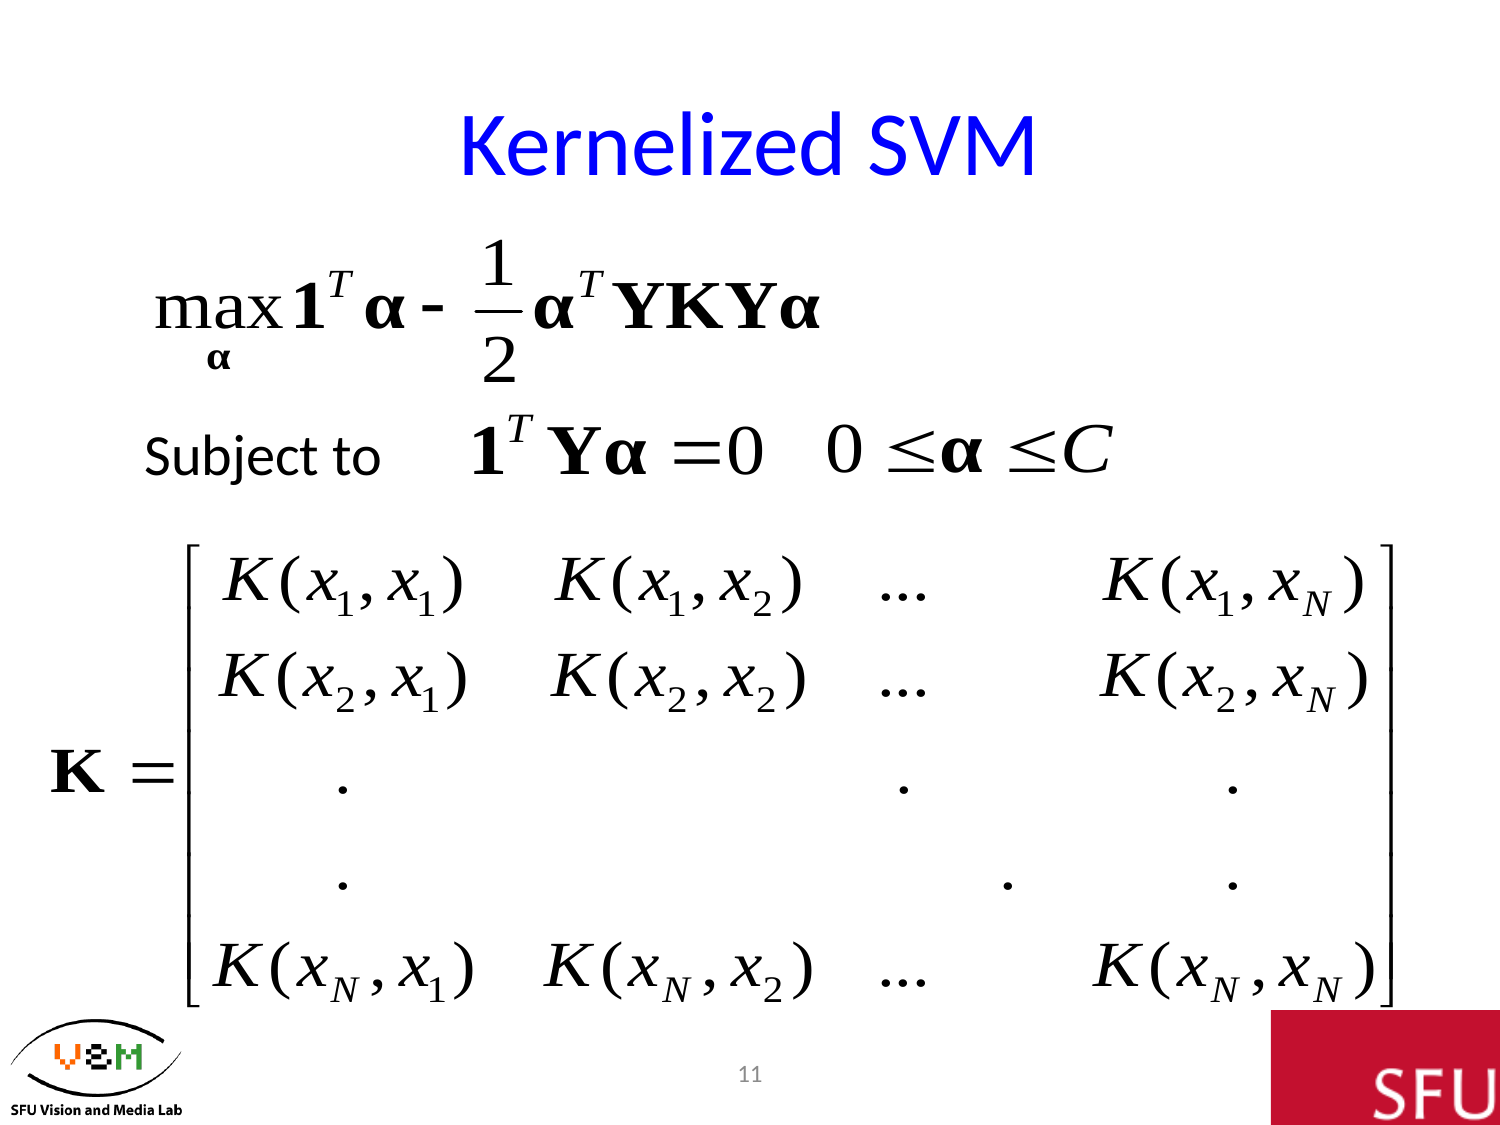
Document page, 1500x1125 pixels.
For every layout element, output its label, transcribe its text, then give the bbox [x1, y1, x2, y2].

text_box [142, 219, 835, 398]
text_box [461, 396, 782, 493]
title Kernelized SVM [75, 45, 1425, 233]
text_box Subject to [129, 409, 398, 495]
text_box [40, 529, 1419, 1024]
slide_number 11 [575, 1042, 925, 1103]
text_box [814, 406, 1129, 491]
picture [0, 1004, 191, 1125]
